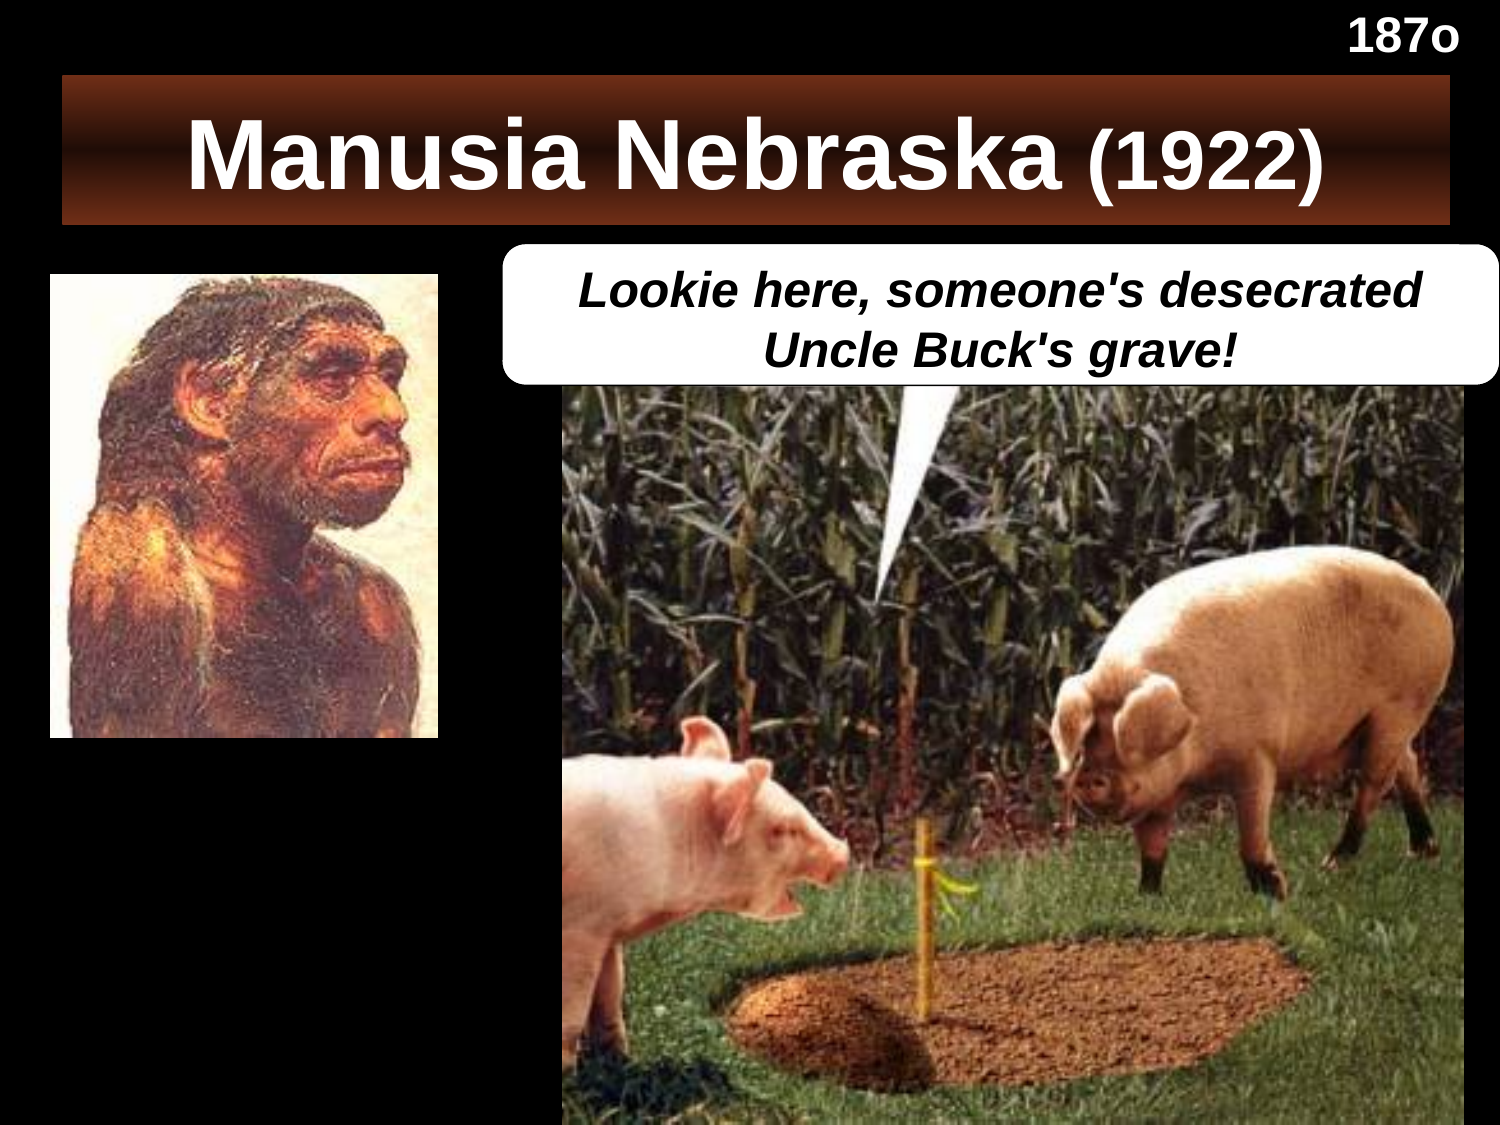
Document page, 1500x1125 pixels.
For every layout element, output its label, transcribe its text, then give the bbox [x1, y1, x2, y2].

picture [562, 300, 1464, 1125]
text_box Lookie here, someone's desecrated Uncle Buck's grave! [501, 243, 1500, 386]
title Manusia Nebraska (1922) [62, 75, 1450, 225]
text_box 187o [1331, 0, 1476, 71]
picture [49, 274, 438, 738]
